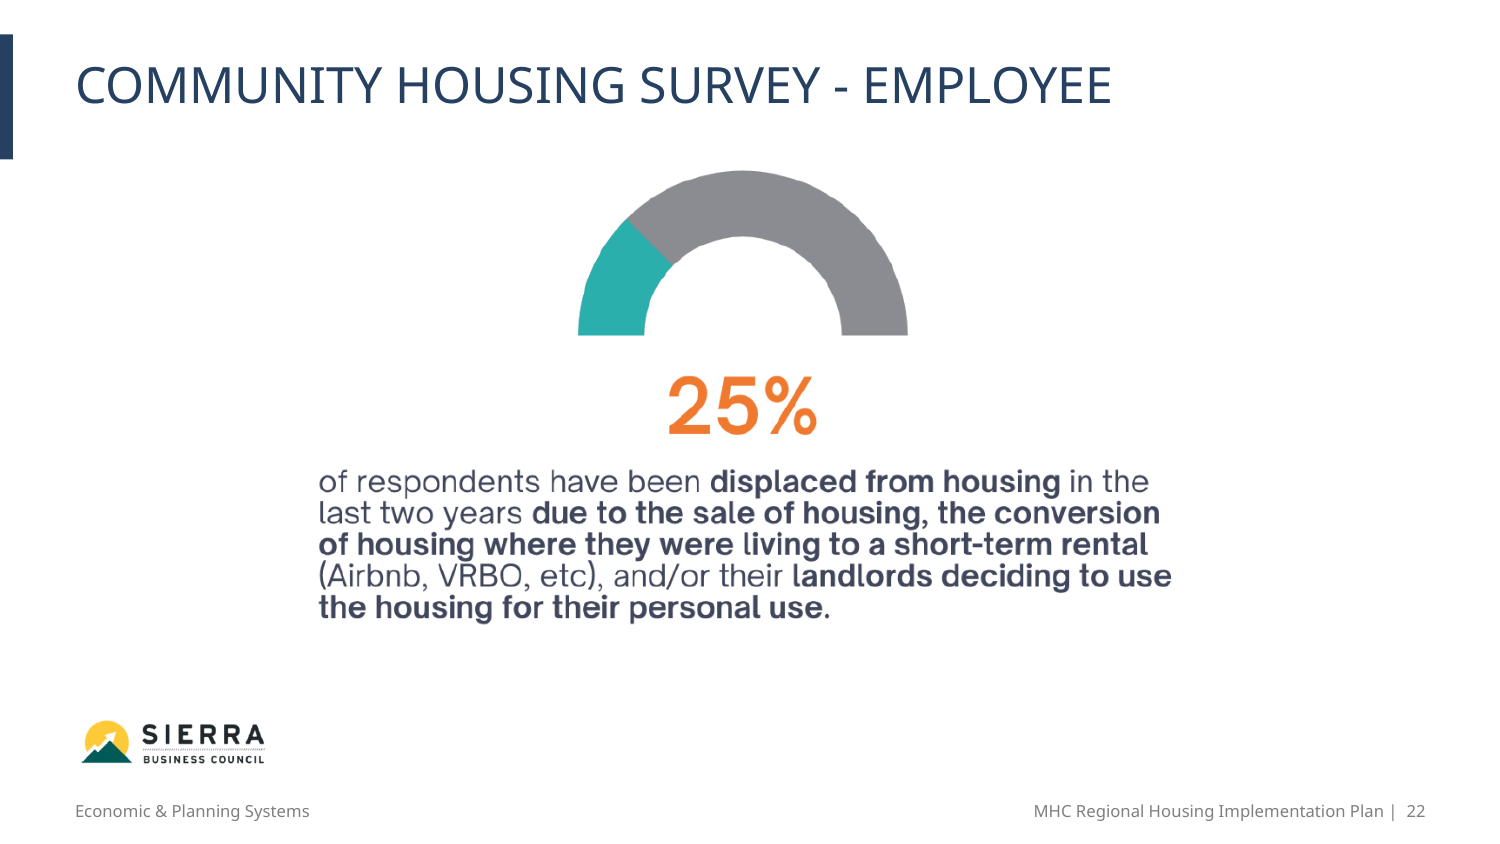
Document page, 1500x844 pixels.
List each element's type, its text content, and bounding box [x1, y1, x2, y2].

picture [268, 131, 1232, 663]
title COMMUNITY HOUSING SURVEY - EMPLOYEE [75, 46, 1425, 110]
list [15, 699, 1165, 785]
